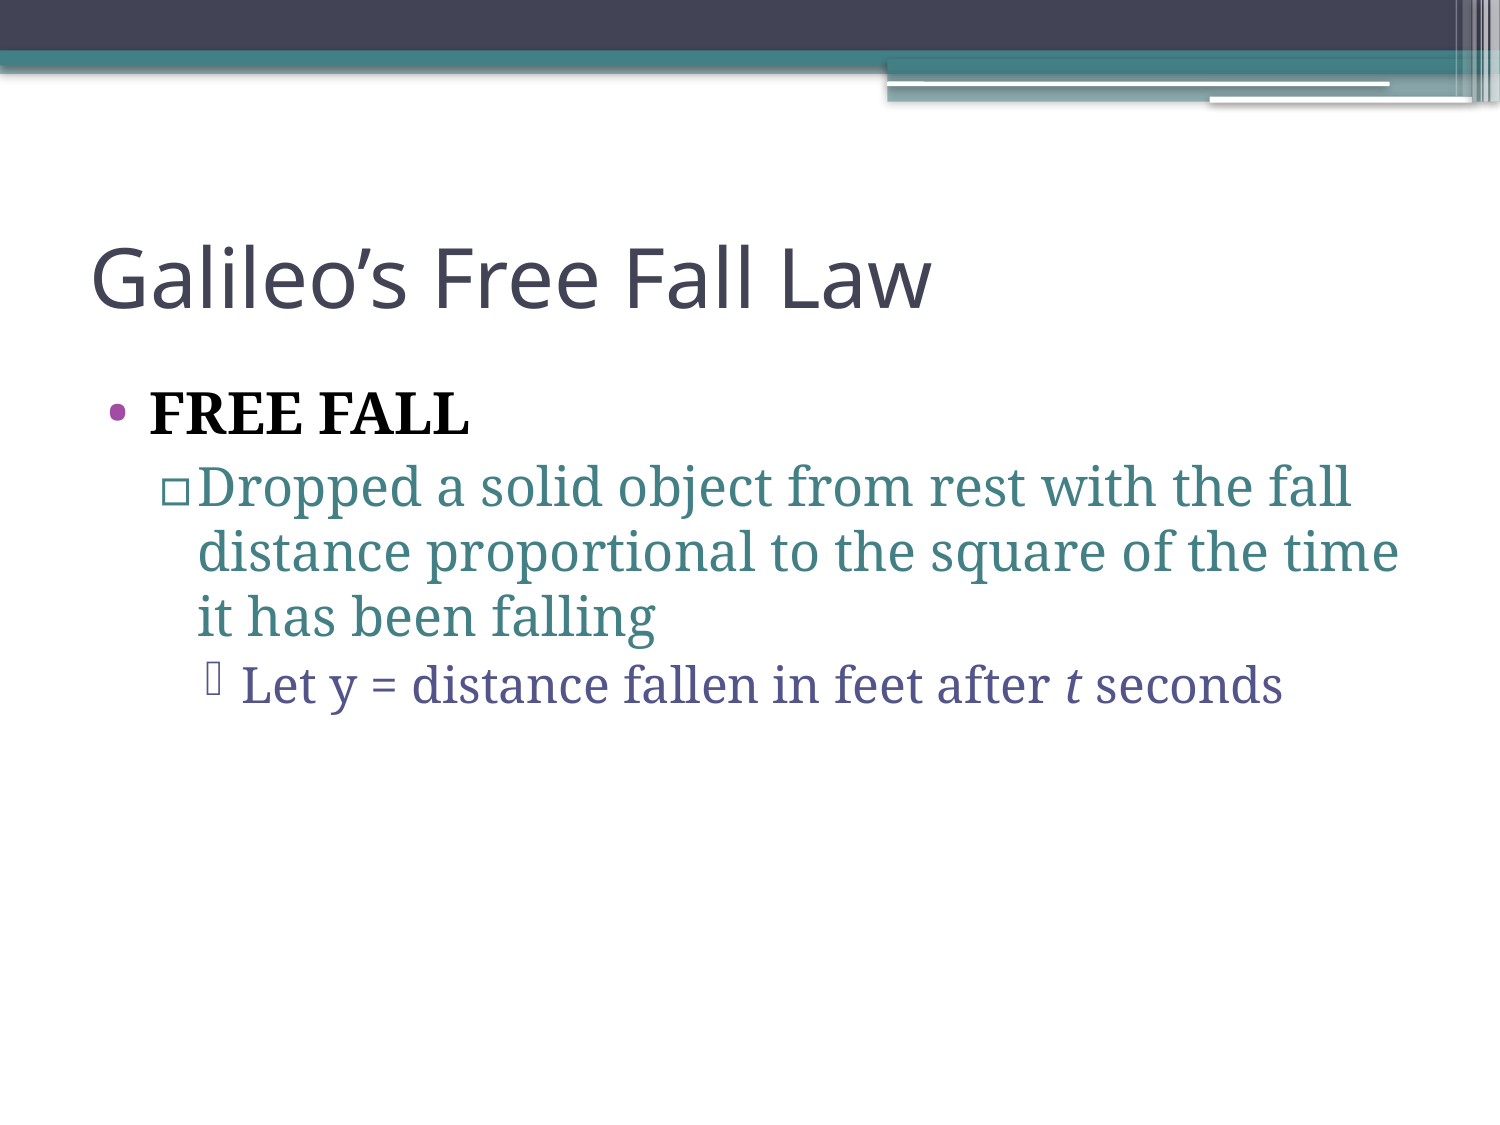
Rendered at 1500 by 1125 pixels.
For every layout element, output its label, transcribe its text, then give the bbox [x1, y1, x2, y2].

title Galileo’s Free Fall Law [75, 187, 1425, 363]
list FREE FALL Dropped a solid object from rest with the fall distance proportional to the square of the time it has been falling Let y = distance fallen in feet after t seconds [75, 368, 1425, 1079]
